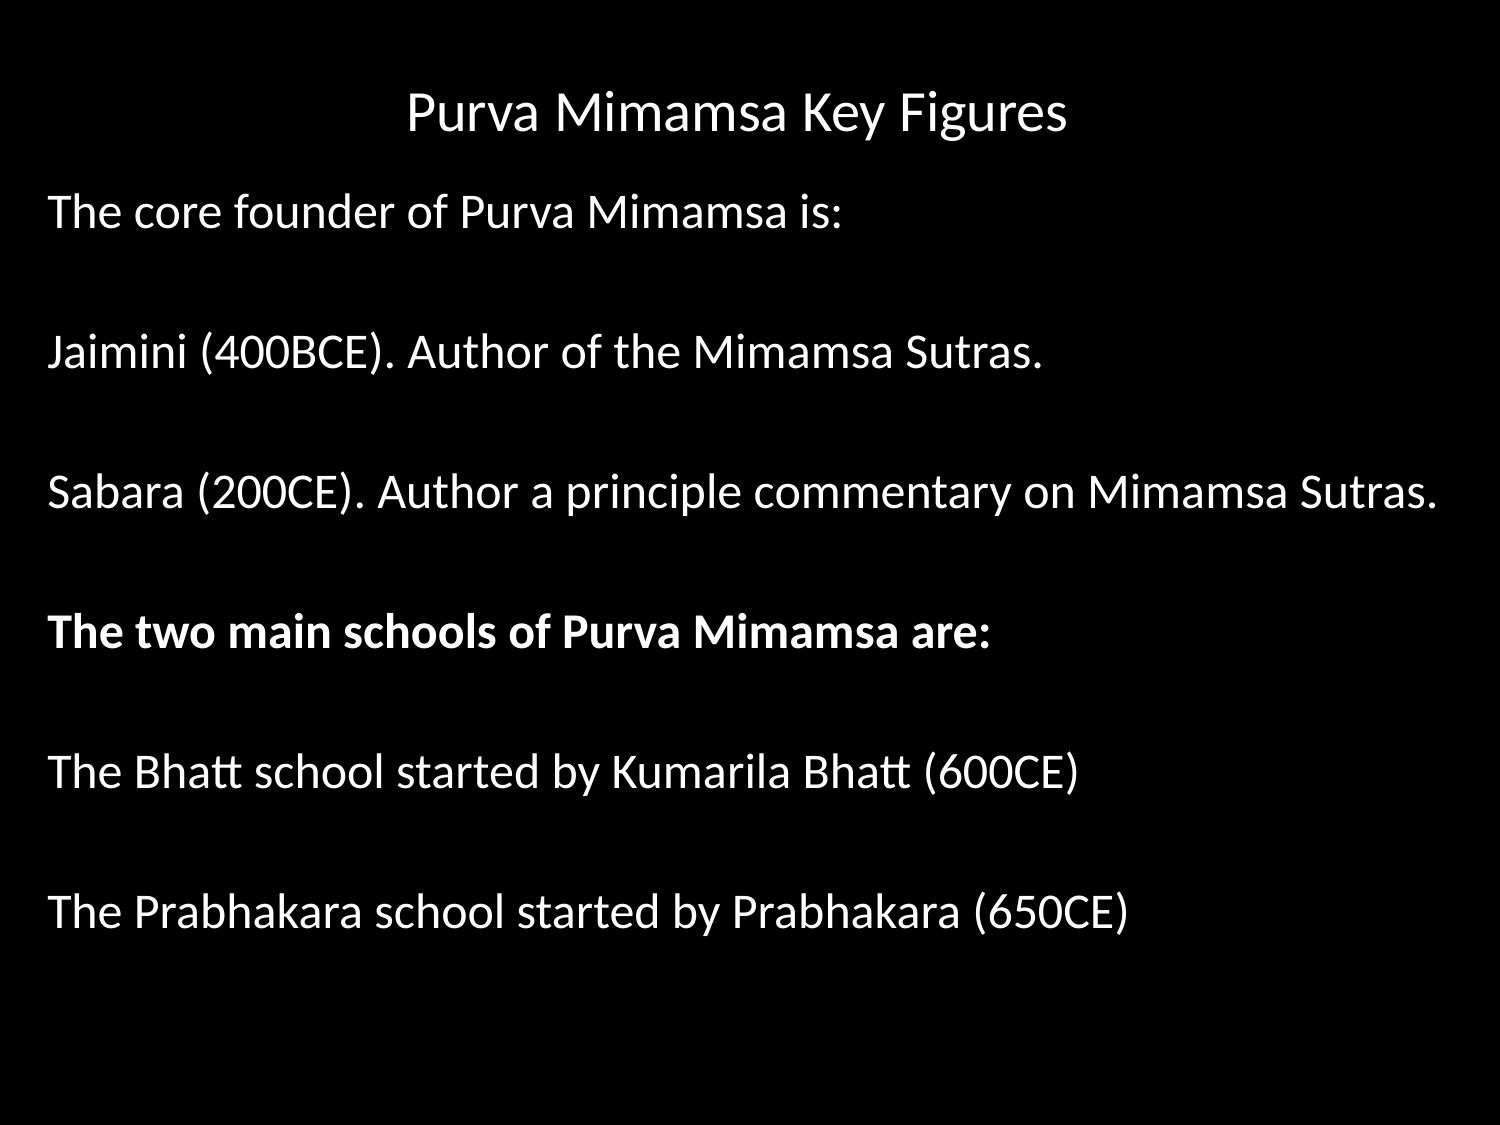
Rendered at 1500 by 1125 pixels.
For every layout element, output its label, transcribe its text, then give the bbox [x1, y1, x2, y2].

list The core founder of Purva Mimamsa is: Jaimini (400BCE). Author of the Mimamsa Sutras. Sabara (200CE). Author a principle commentary on Mimamsa Sutras. The two main schools of Purva Mimamsa are: The Bhatt school started by Kumarila Bhatt (600CE) The Prabhakara school started by Prabhakara (650CE) [32, 170, 1478, 1079]
title Purva Mimamsa Key Figures [62, 45, 1413, 170]
